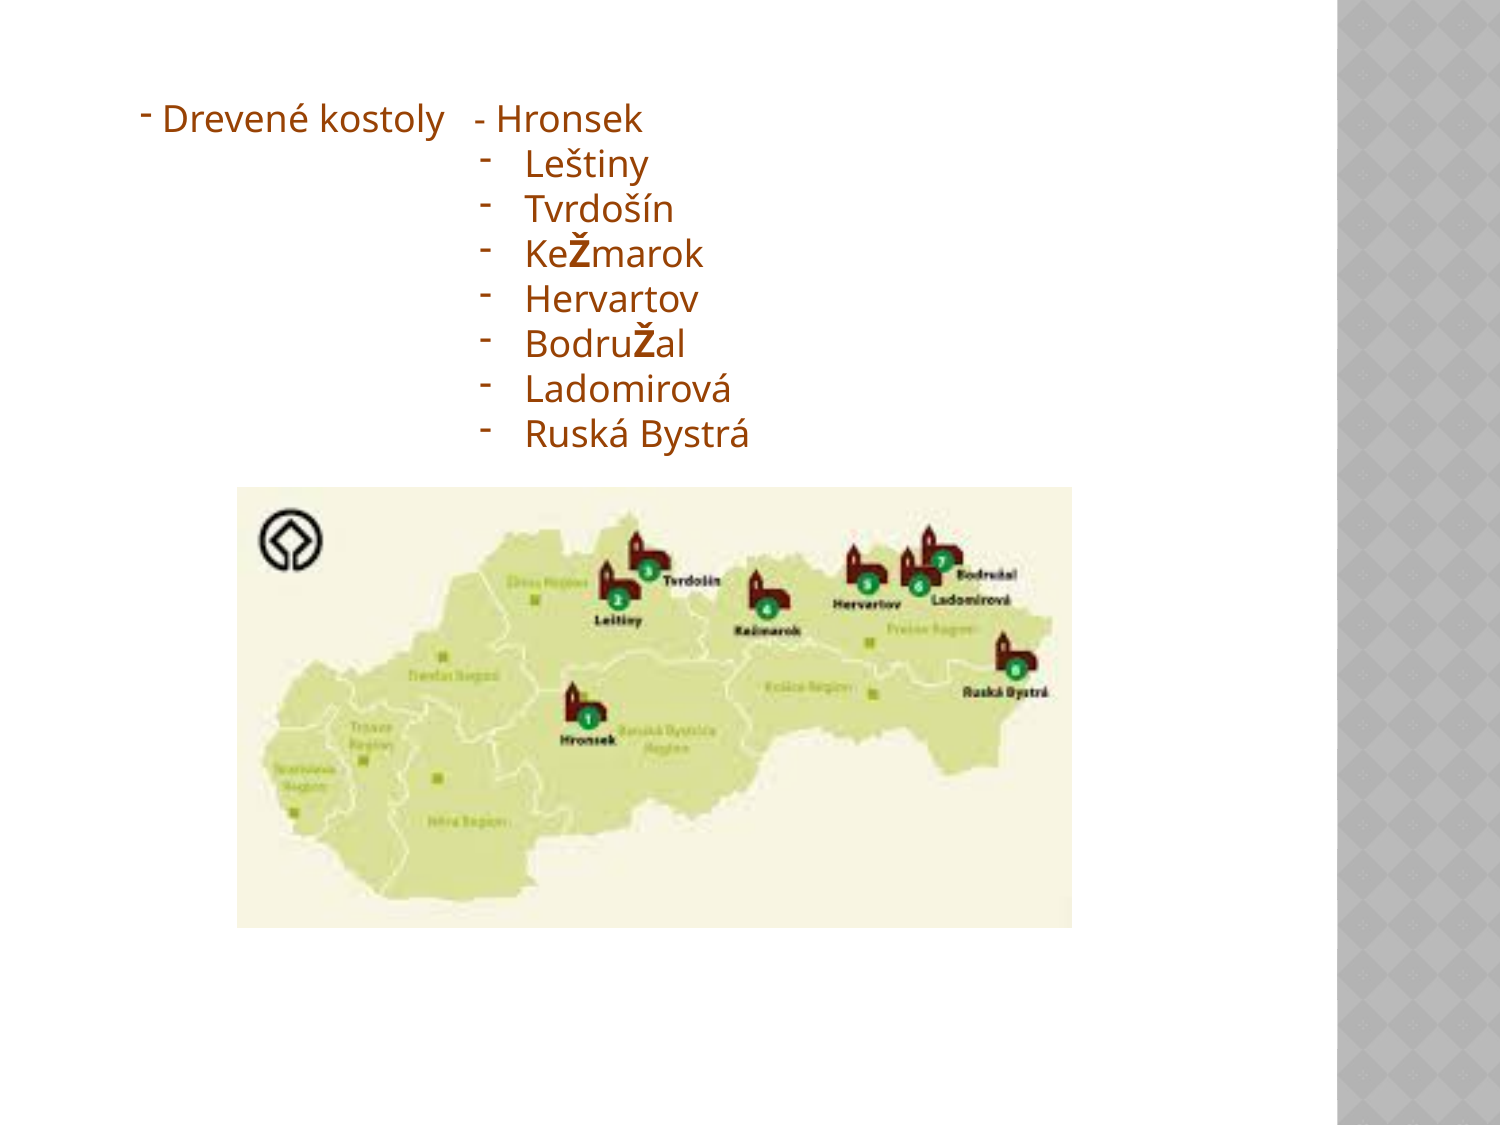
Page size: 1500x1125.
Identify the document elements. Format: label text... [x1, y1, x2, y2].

picture [237, 486, 1072, 928]
text_box Drevené kostoly - Hronsek Leštiny Tvrdošín KeŽmarok Hervartov BodruŽal Ladomirová Ruská Bystrá [124, 87, 875, 463]
